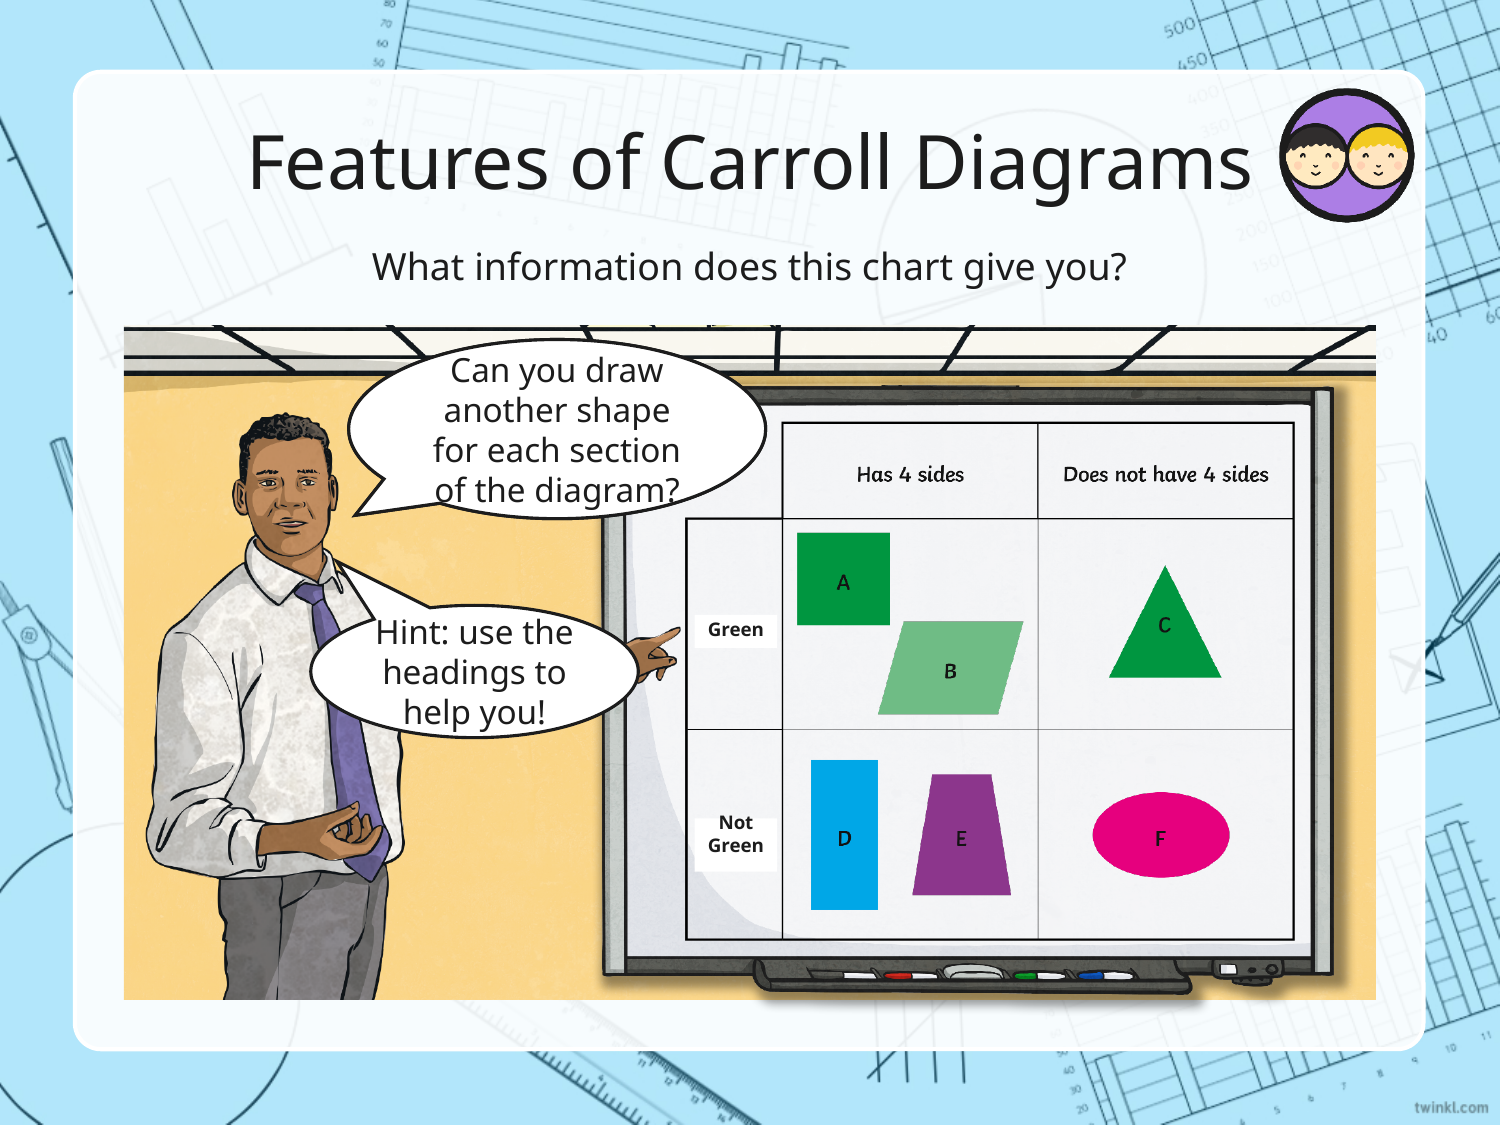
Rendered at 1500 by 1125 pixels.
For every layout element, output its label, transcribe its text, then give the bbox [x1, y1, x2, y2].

text_box What information does this chart give you? [123, 230, 1376, 300]
text_box Features of Carroll Diagrams [246, 114, 1254, 205]
picture [0, 0, 1500, 1125]
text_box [123, 325, 1376, 1000]
